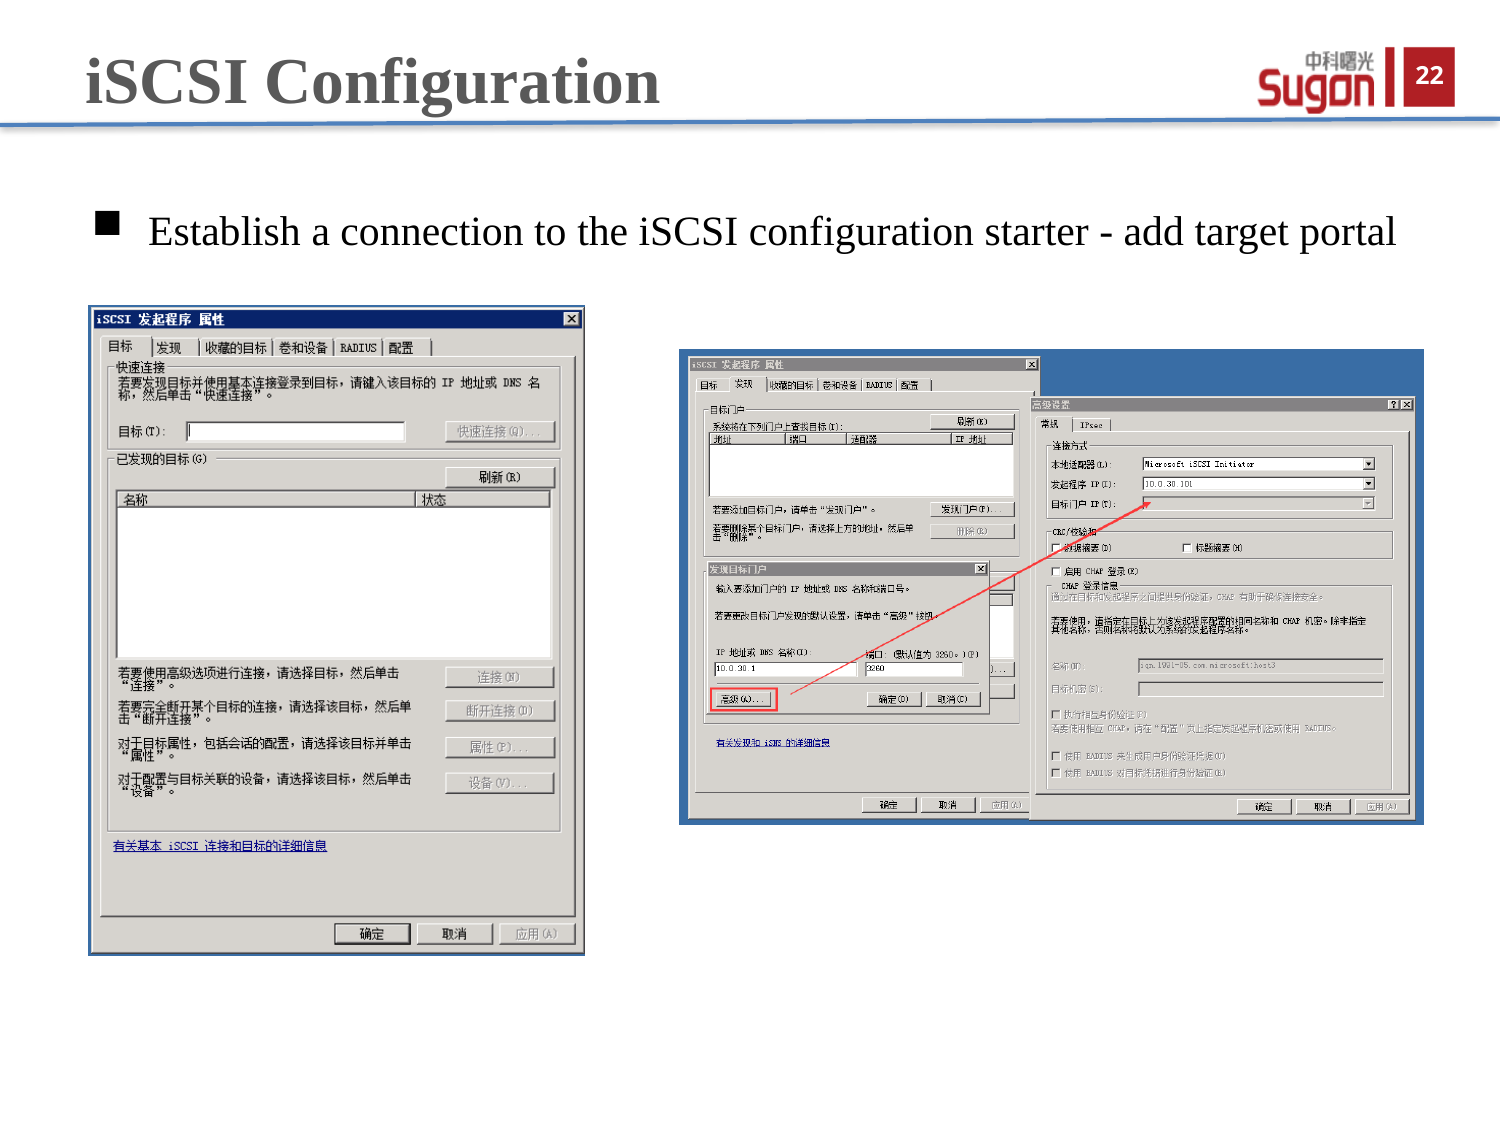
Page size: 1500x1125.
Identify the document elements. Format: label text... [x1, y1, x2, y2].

picture [678, 349, 1424, 825]
text_box Establish a connection to the iSCSI configuration starter - add target portal [76, 196, 1424, 1059]
picture [88, 305, 585, 956]
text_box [0, 118, 1500, 126]
picture [1230, 39, 1467, 117]
text_box iSCSI Configuration [70, 31, 903, 117]
